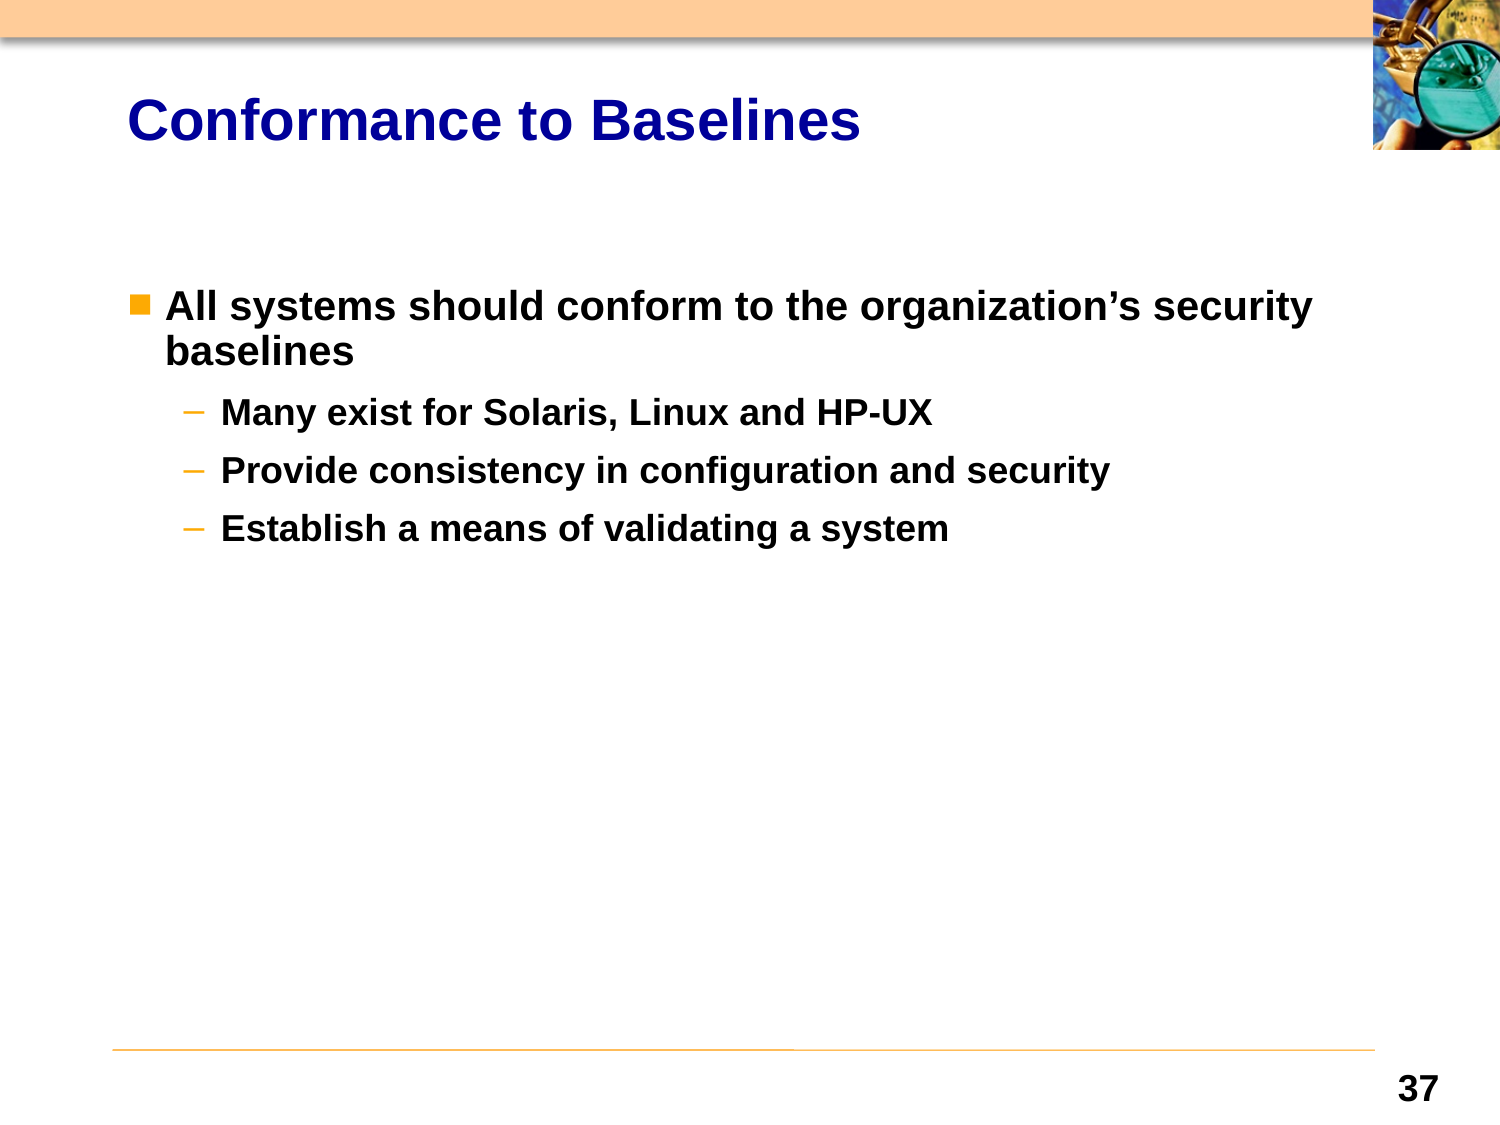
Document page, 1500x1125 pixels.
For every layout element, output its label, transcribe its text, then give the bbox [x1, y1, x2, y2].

title Conformance to Baselines [112, 45, 1375, 200]
picture [1373, 0, 1500, 150]
list All systems should conform to the organization’s security baselines Many exist for Solaris, Linux and HP-UX Provide consistency in configuration and security Establish a means of validating a system [112, 212, 1376, 1015]
